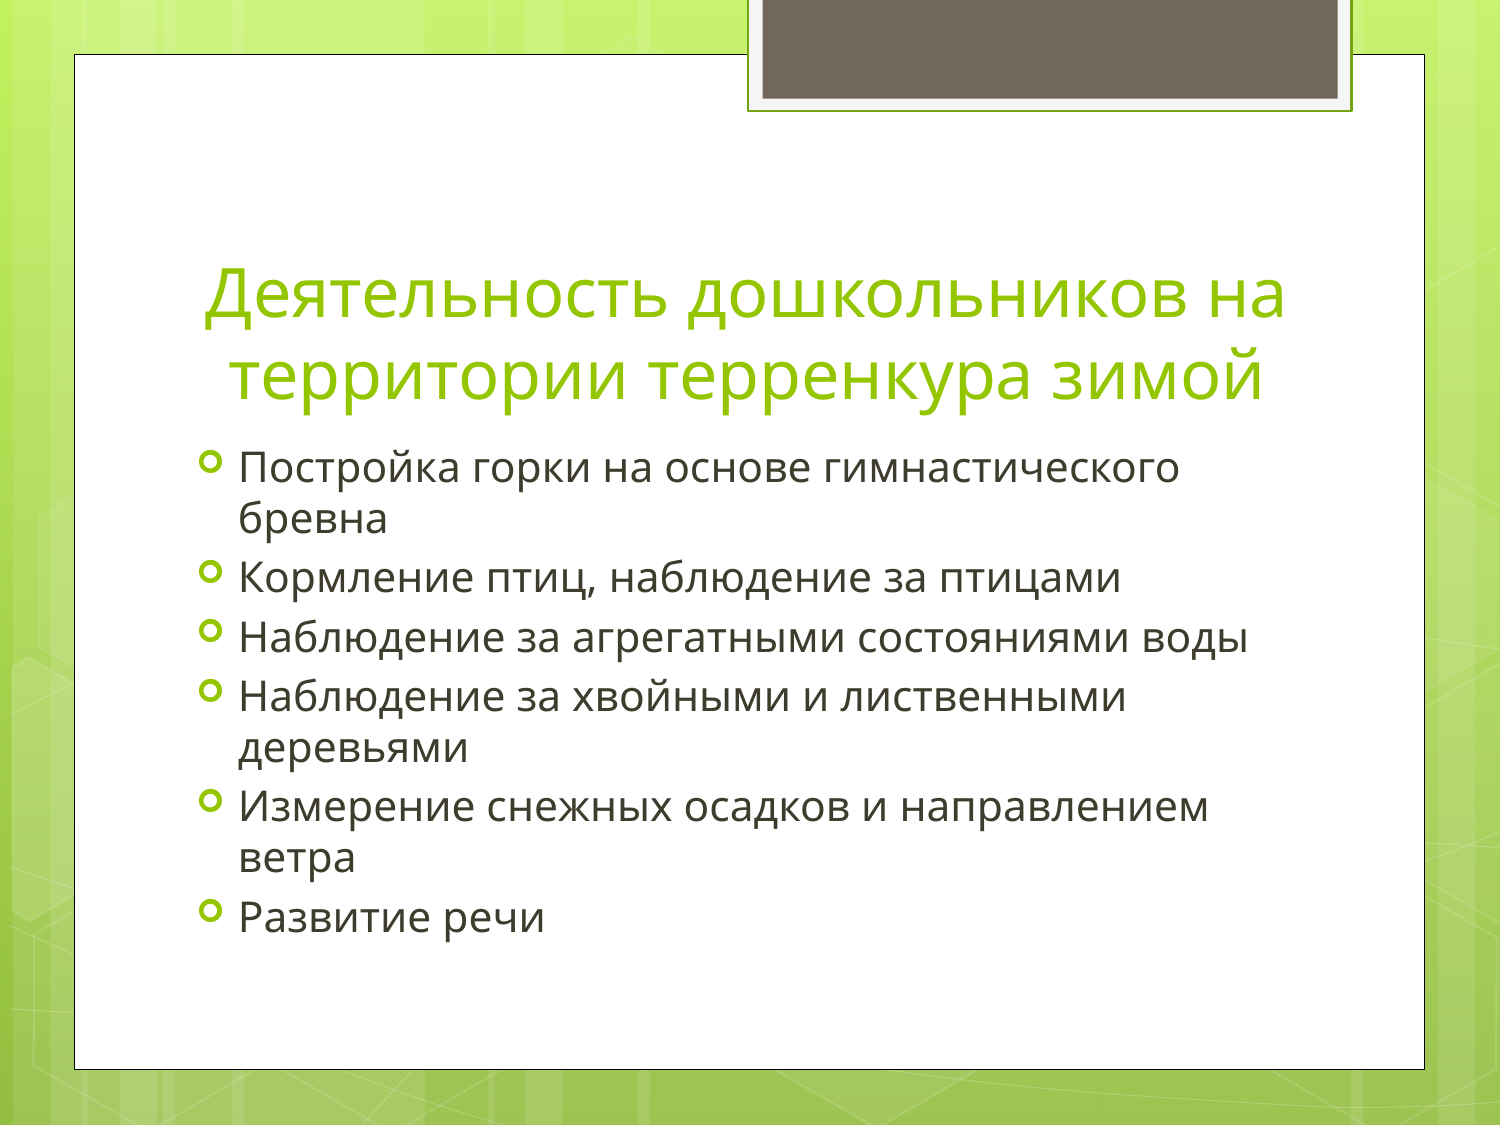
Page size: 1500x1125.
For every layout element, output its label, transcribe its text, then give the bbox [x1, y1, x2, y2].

title Деятельность дошкольников на территории терренкура зимой [171, 168, 1324, 421]
list Постройка горки на основе гимнастического бревна Кормление птиц, наблюдение за птицами Наблюдение за агрегатными состояниями воды Наблюдение за хвойными и лиственными деревьями Измерение снежных осадков и направлением ветра Развитие речи [171, 432, 1283, 957]
